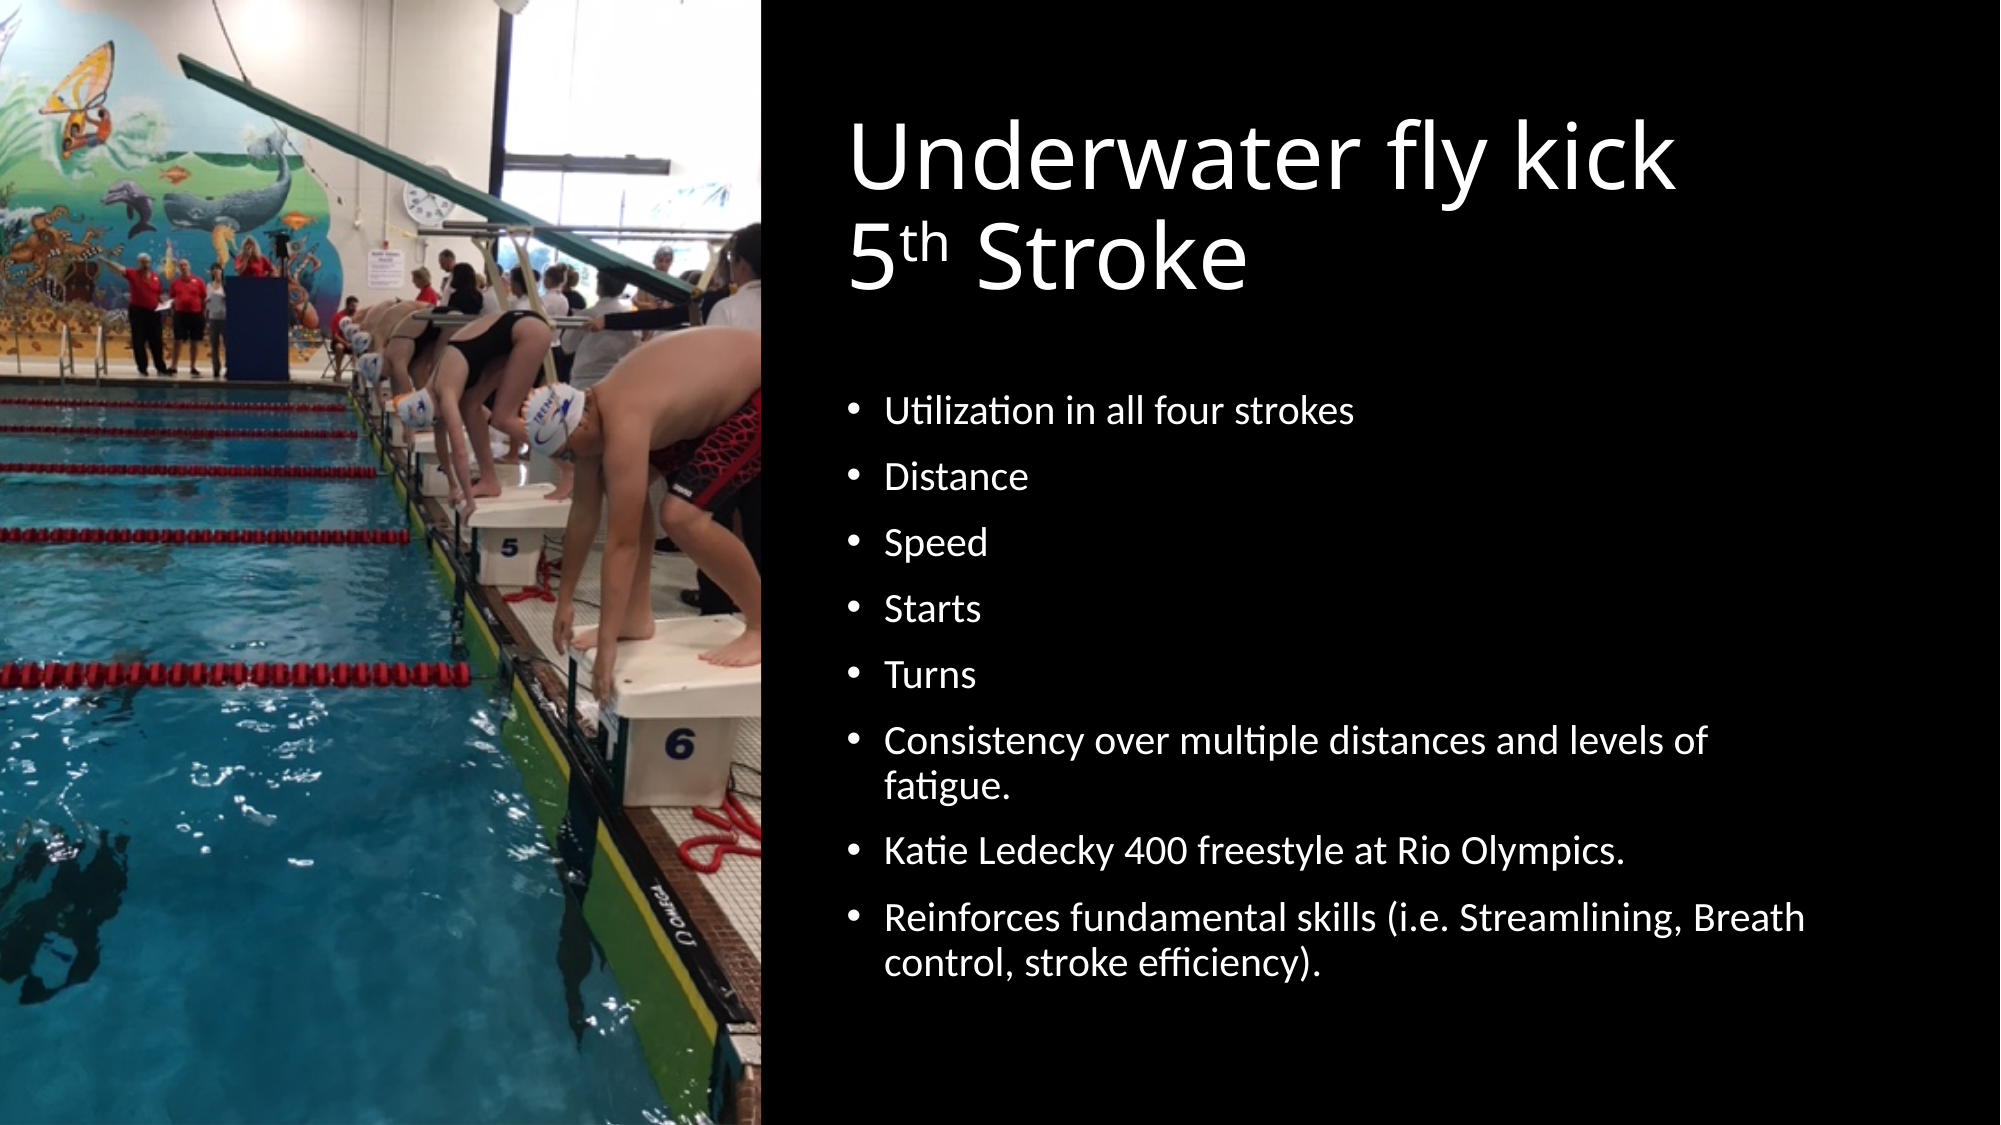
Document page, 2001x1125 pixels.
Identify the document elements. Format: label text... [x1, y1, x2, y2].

title Underwater fly kick 5th Stroke [831, 59, 1845, 360]
picture [0, 0, 943, 1124]
list Utilization in all four strokes Distance Speed Starts Turns Consistency over multiple distances and levels of fatigue. Katie Ledecky 400 freestyle at Rio Olympics. Reinforces fundamental skills (i.e. Streamlining, Breath control, stroke efficiency). [831, 381, 1845, 1014]
